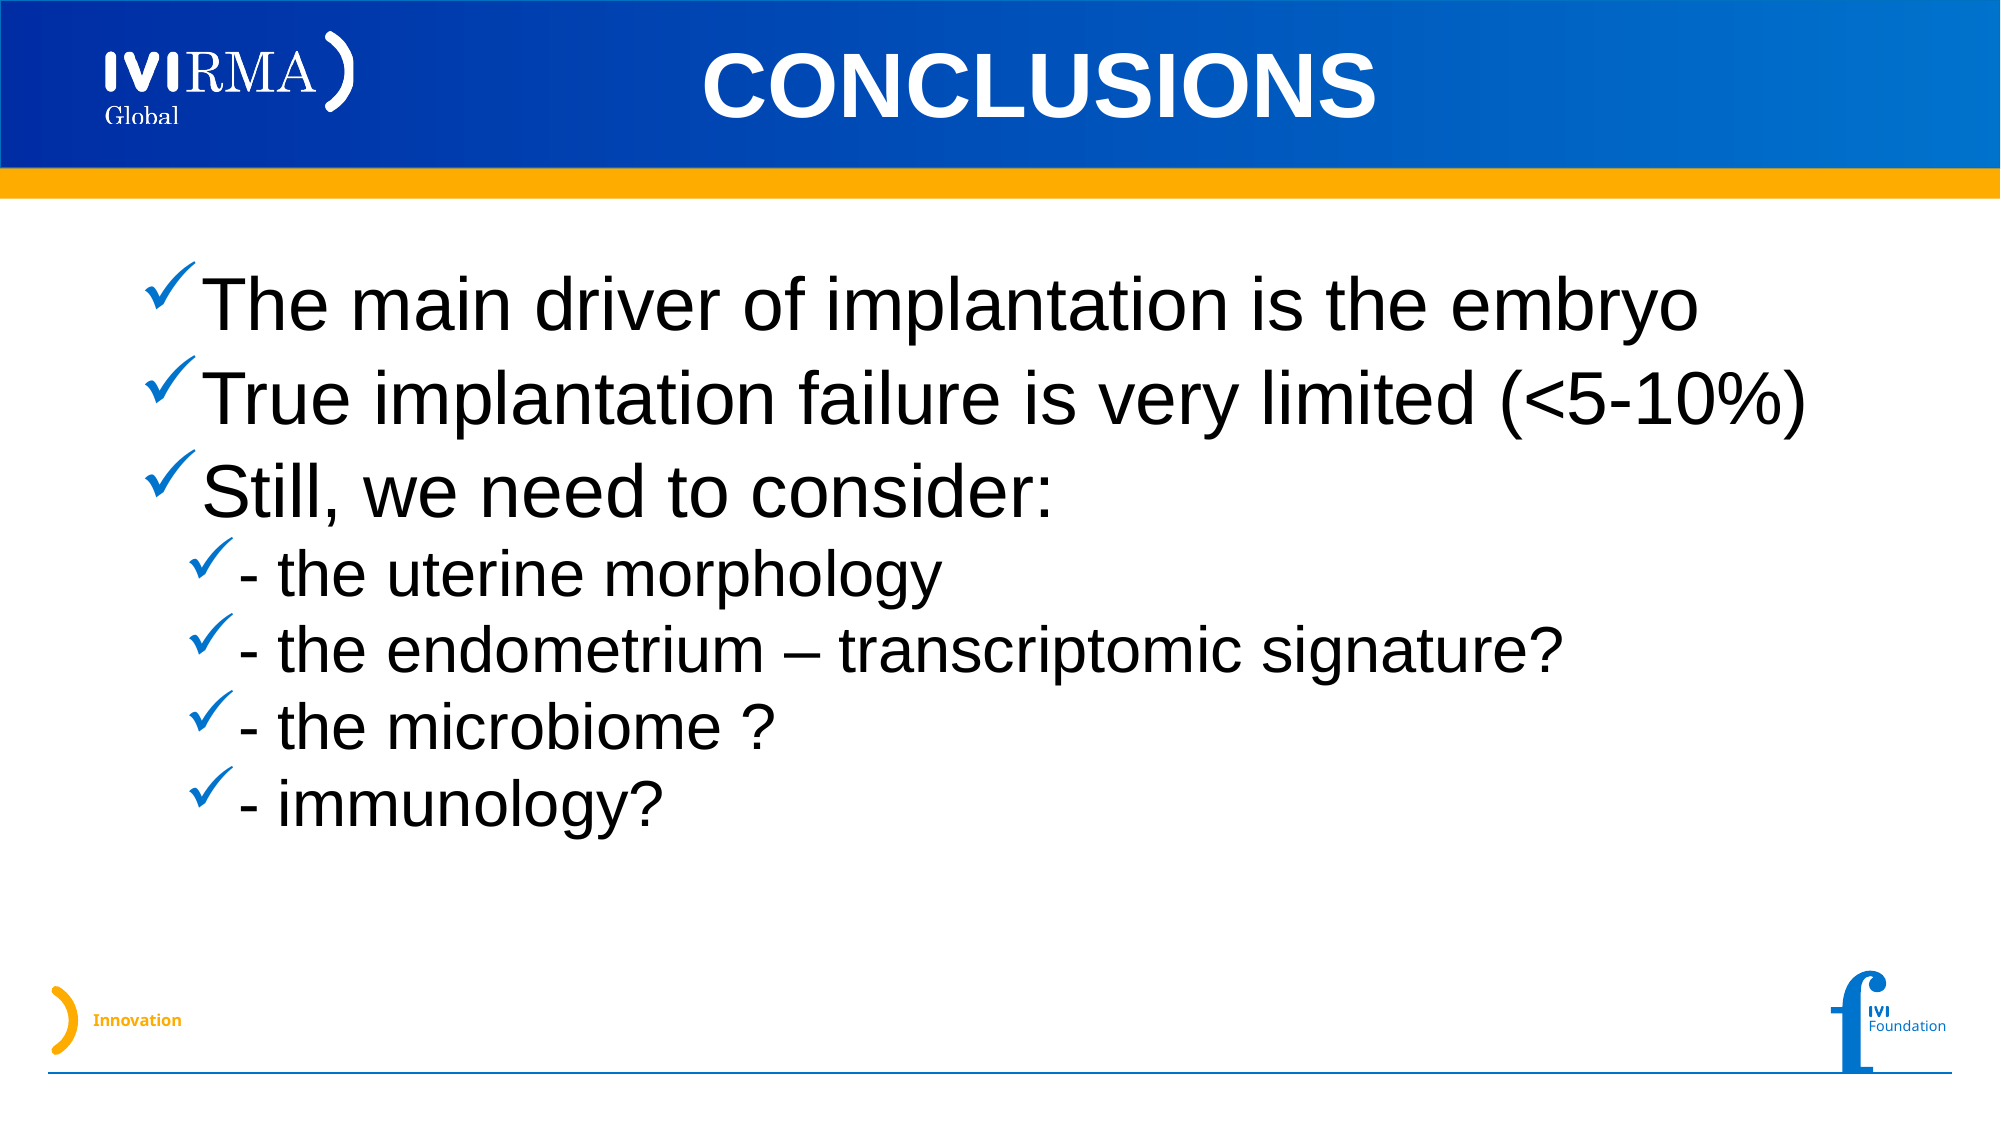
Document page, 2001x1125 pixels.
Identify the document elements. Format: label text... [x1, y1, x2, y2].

title CONCLUSIONS [178, 41, 1903, 134]
list The main driver of implantation is the embryo True implantation failure is very limited (<5-10%) Still, we need to consider: - the uterine morphology - the endometrium – transcriptomic signature? - the microbiome ? - immunology? [124, 258, 1920, 1027]
